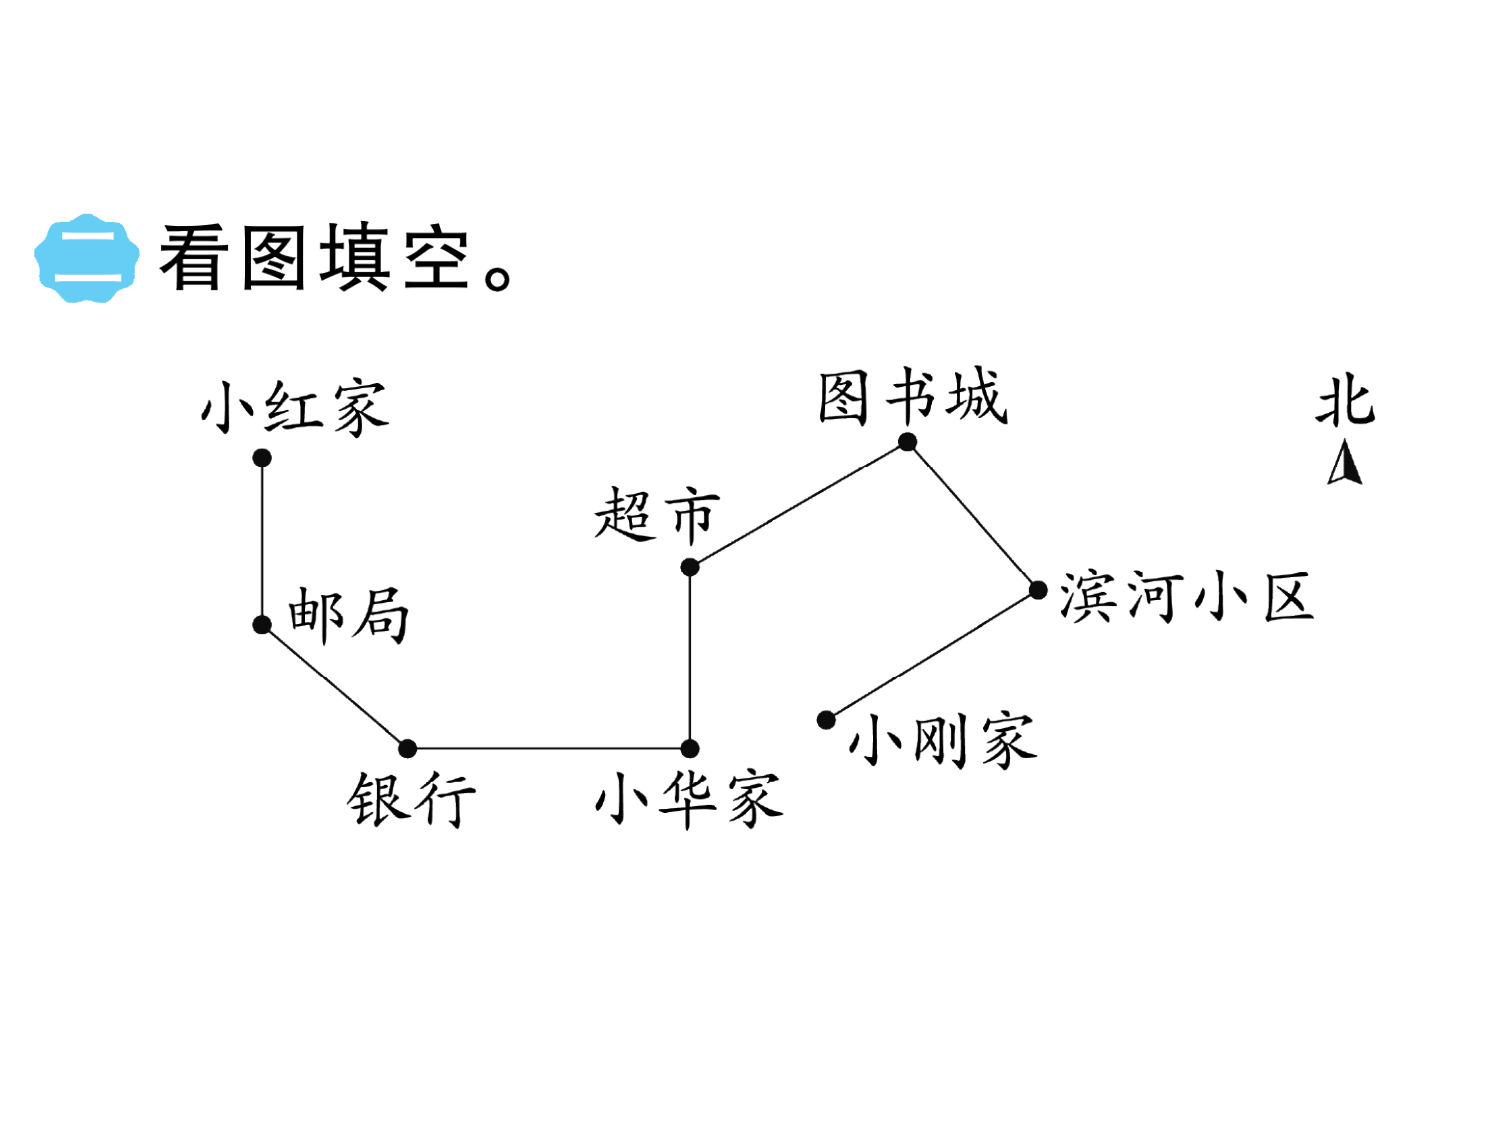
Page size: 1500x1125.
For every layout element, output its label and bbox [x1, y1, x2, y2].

picture [29, 172, 1447, 864]
